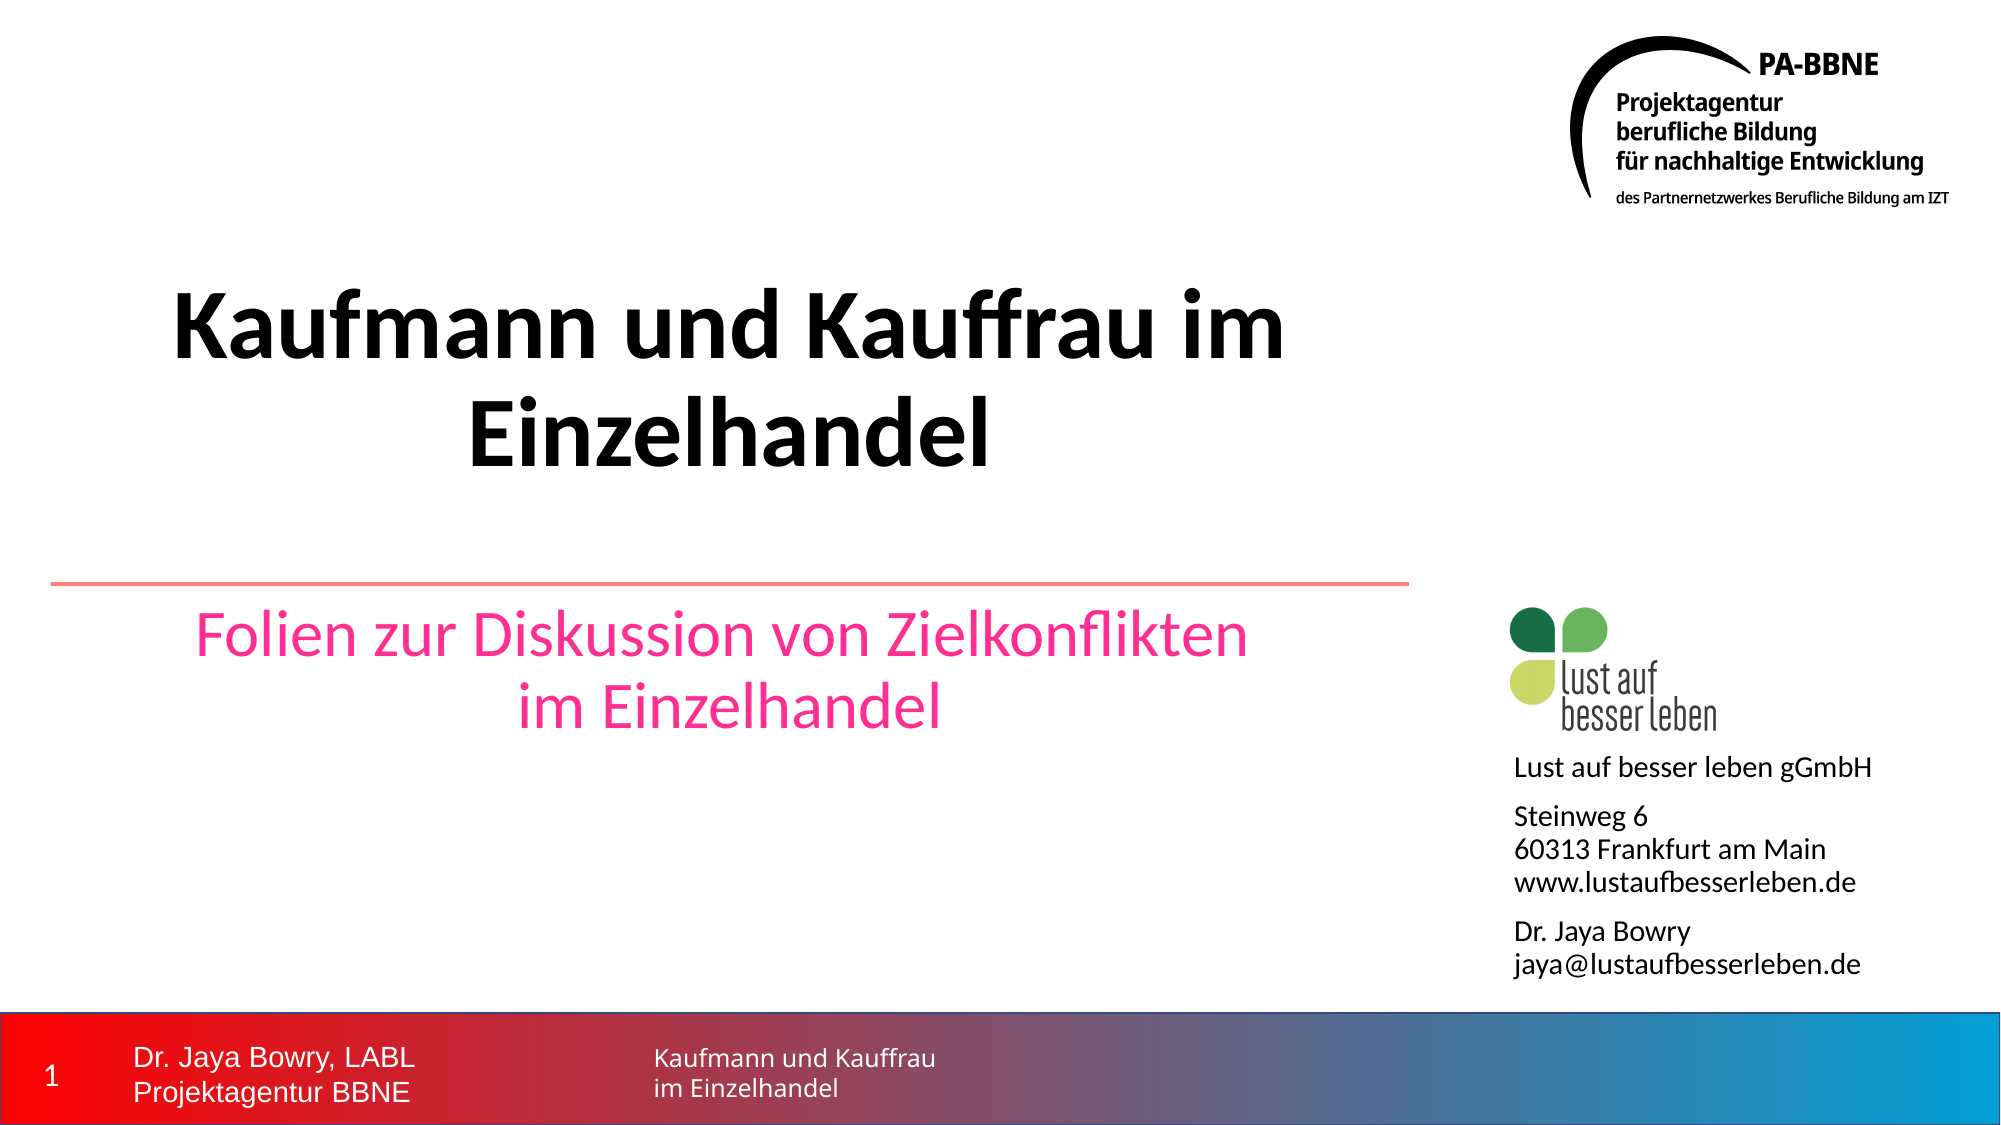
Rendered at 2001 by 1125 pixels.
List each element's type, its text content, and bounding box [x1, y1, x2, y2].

title Kaufmann und Kauffrau im Einzelhandel [51, 184, 1410, 576]
text_box Kaufmann und Kauffrau im Einzelhandel [638, 1026, 1105, 1120]
list Lust auf besser leben gGmbH Steinweg 6 60313 Frankfurt am Main www.lustaufbesserleben.de Dr. Jaya Bowry jaya@lustaufbesserleben.de [1491, 743, 1932, 994]
picture [1570, 36, 1949, 207]
footer Dr. Jaya Bowry, LABL Projektagentur BBNE [118, 1026, 536, 1120]
subtitle Folien zur Diskussion von Zielkonflikten im Einzelhandel [51, 590, 1410, 863]
slide_number ‹#› [0, 1026, 102, 1120]
picture [1446, 565, 1775, 797]
